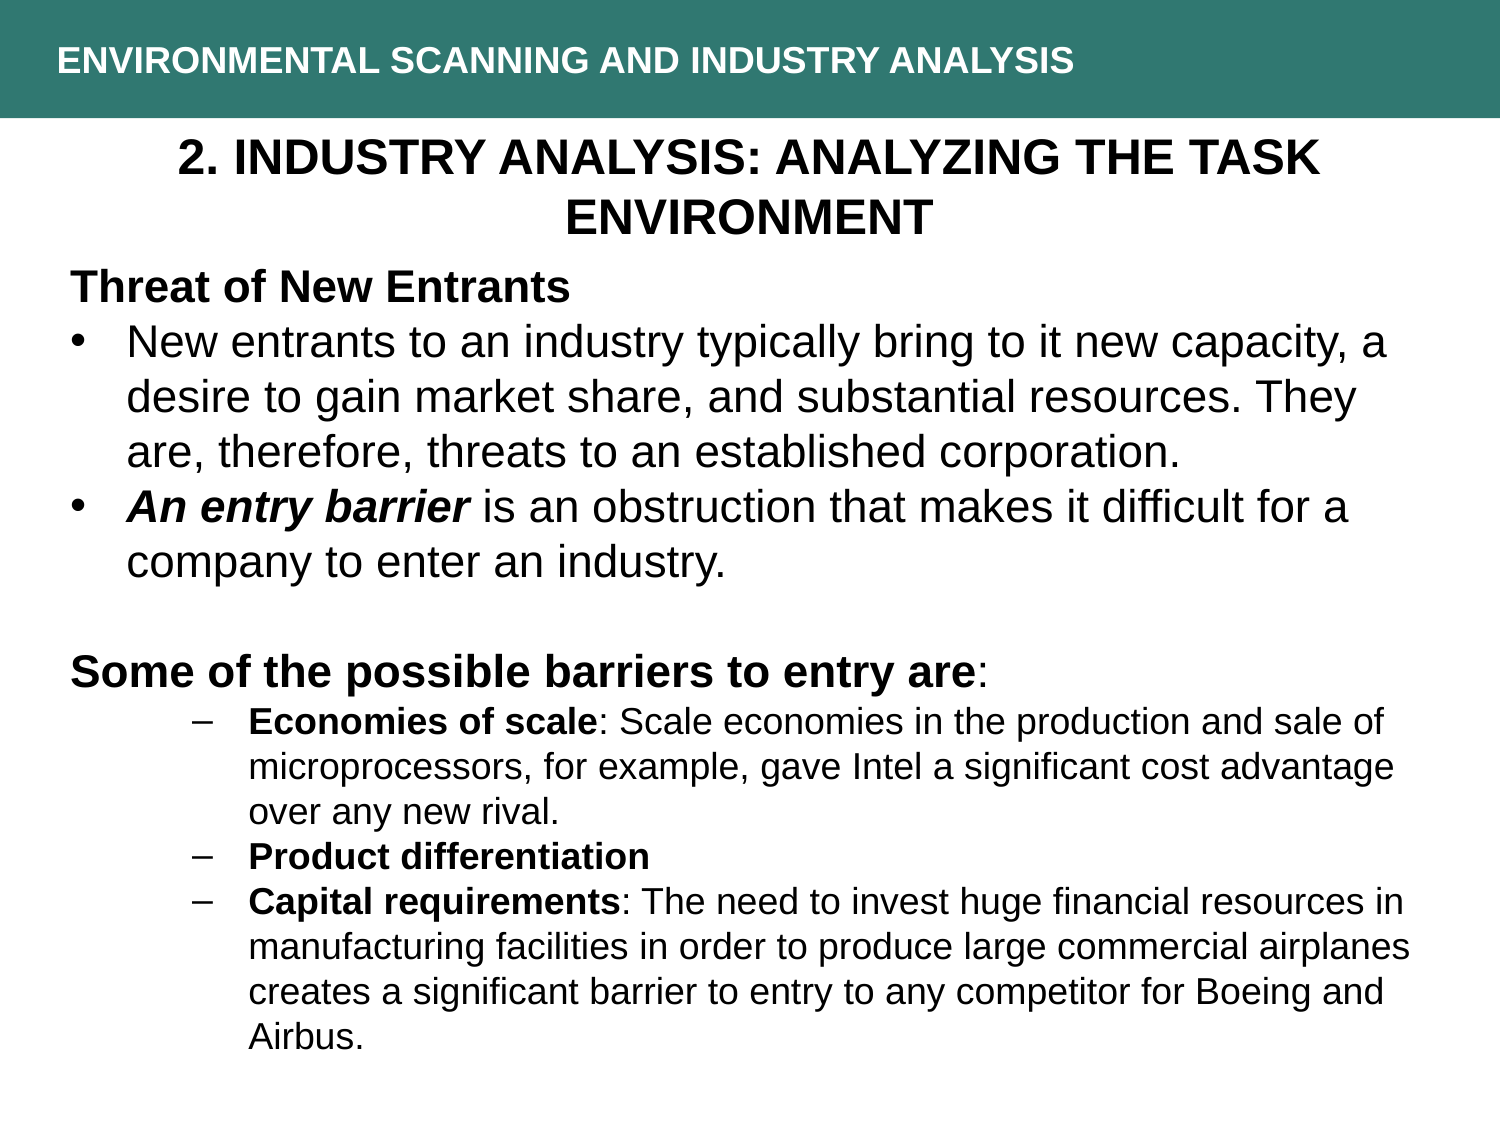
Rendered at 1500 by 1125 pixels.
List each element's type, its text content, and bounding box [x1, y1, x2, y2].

text_box 2. Industry Analysis: Analyzing the Task Environment [55, 117, 1444, 249]
text_box Threat of New Entrants New entrants to an industry typically bring to it new capacity, a desire to gain market share, and substantial resources. They are, therefore, threats to an established corporation. An entry barrier is an obstruction that makes it difficult for a company to enter an industry. Some of the possible barriers to entry are: Economies of scale: Scale economies in the production and sale of microprocessors, for example, gave Intel a significant cost advantage over any new rival. Product differentiation Capital requirements: The need to invest huge financial resources in manufacturing facilities in order to produce large commercial airplanes creates a significant barrier to entry to any competitor for Boeing and Airbus. [55, 249, 1446, 1125]
text_box Environmental Scanning and Industry Analysis [0, 0, 1500, 120]
